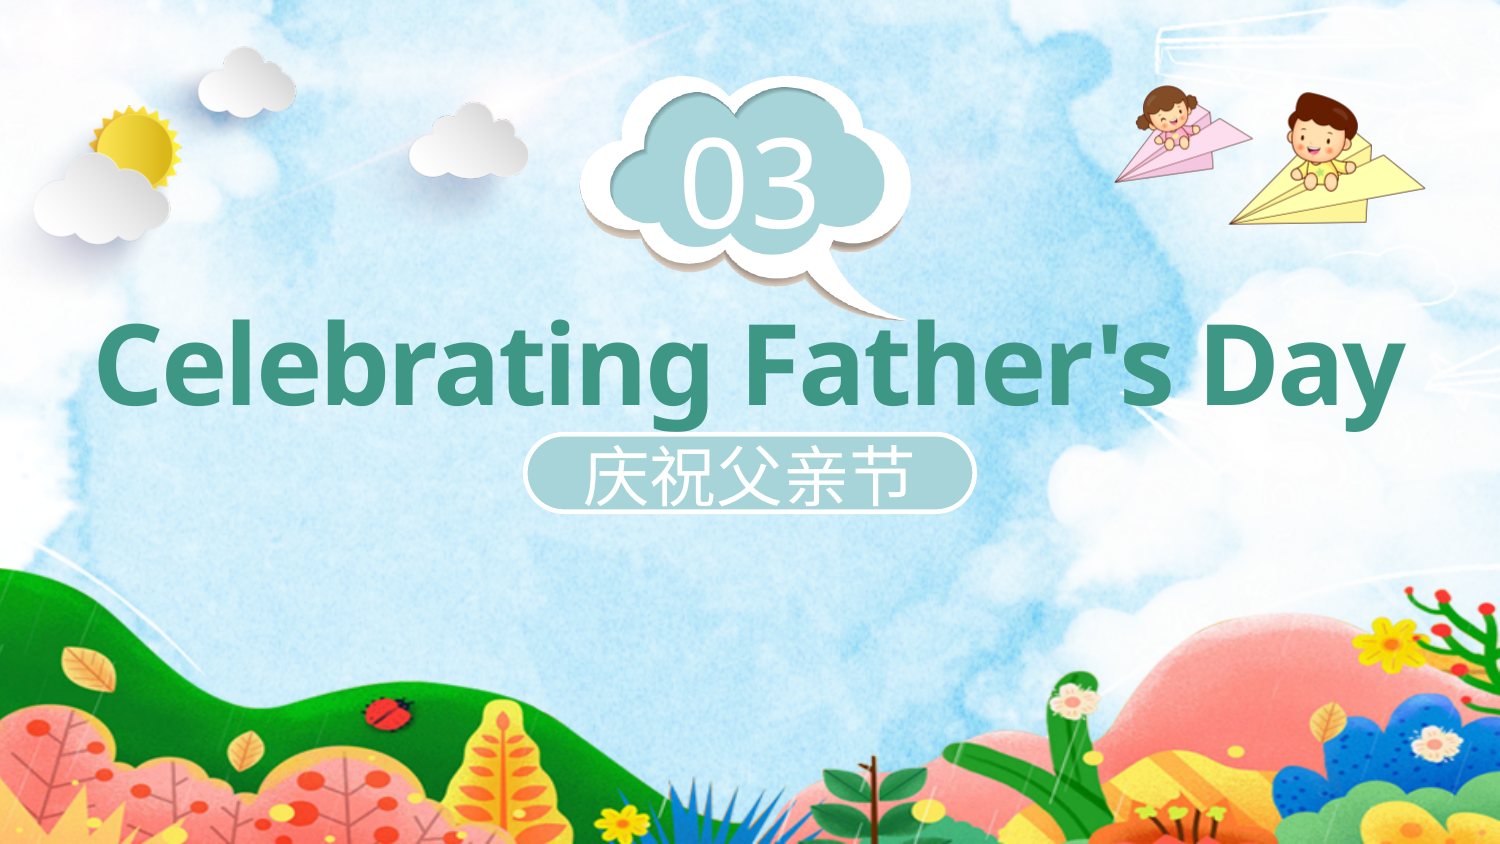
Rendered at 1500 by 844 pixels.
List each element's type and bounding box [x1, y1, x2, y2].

text_box [579, 75, 1248, 565]
picture [0, 0, 1500, 844]
